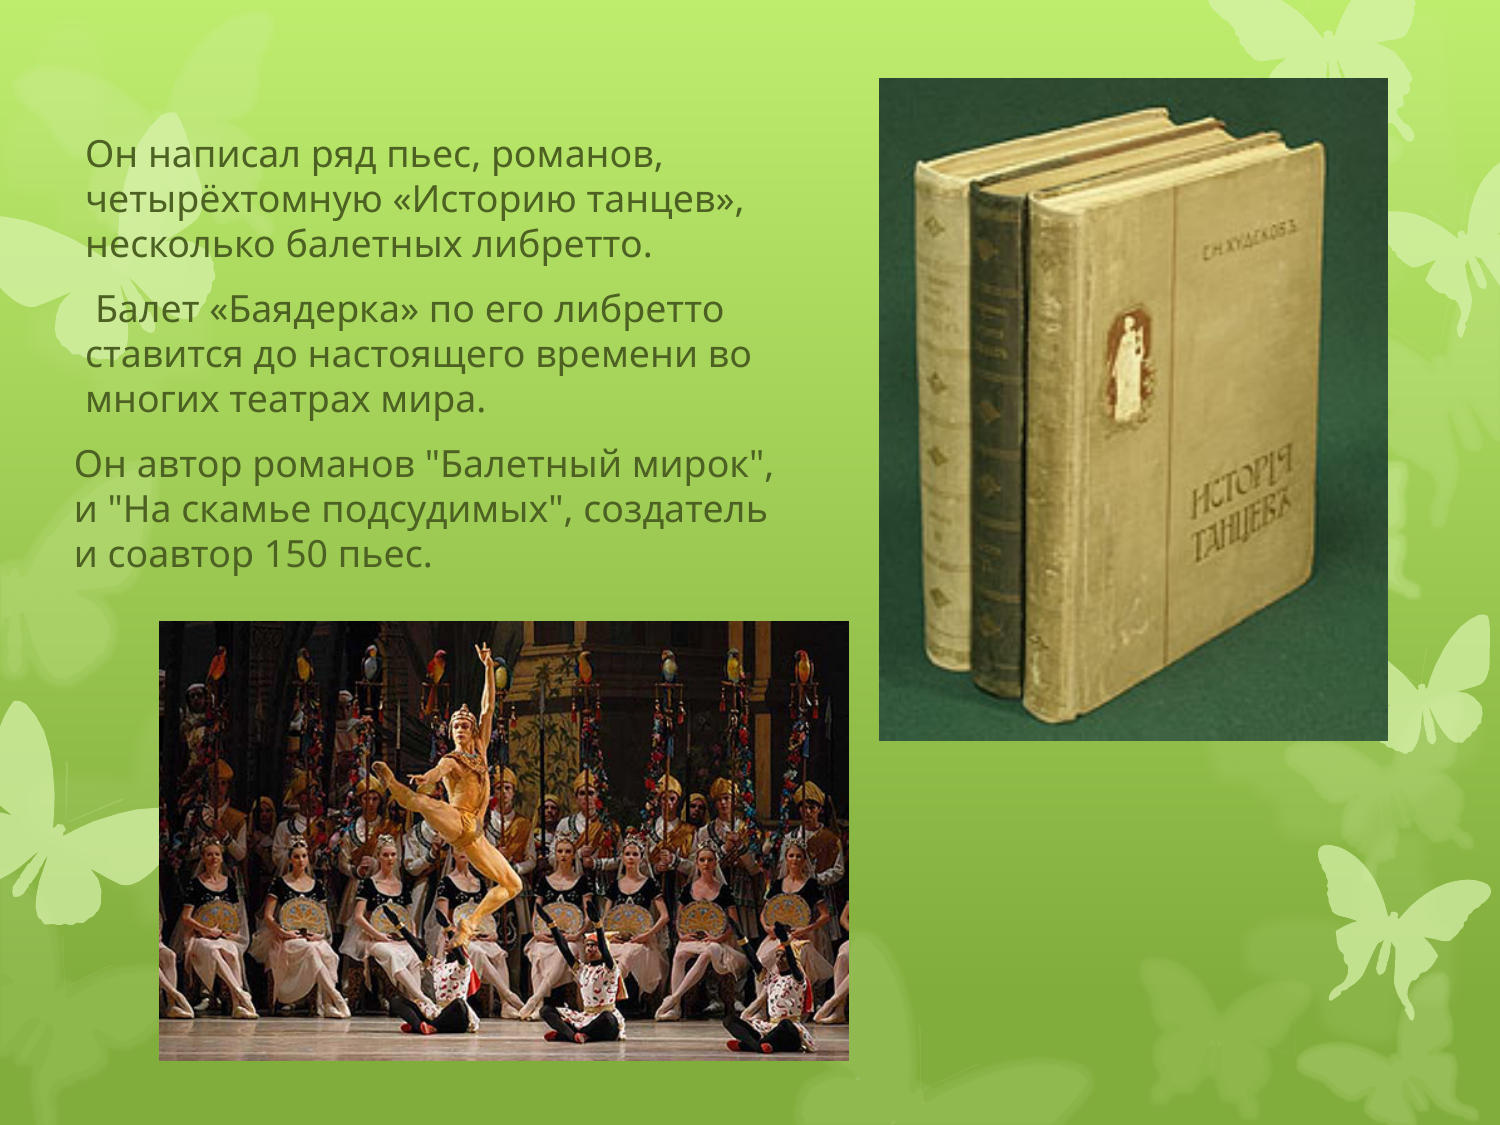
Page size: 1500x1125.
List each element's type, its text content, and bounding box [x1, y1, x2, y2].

picture [879, 77, 1389, 742]
list Он написал ряд пьес, романов, четырёхтомную «Историю танцев», несколько балетных либретто. Балет «Баядерка» по его либретто ставится до настоящего времени во многих театрах мира. Он автор романов "Балетный мирок", и "На скамье подсудимых", создатель и соавтор 150 пьес. [58, 66, 804, 703]
picture [158, 620, 850, 1061]
